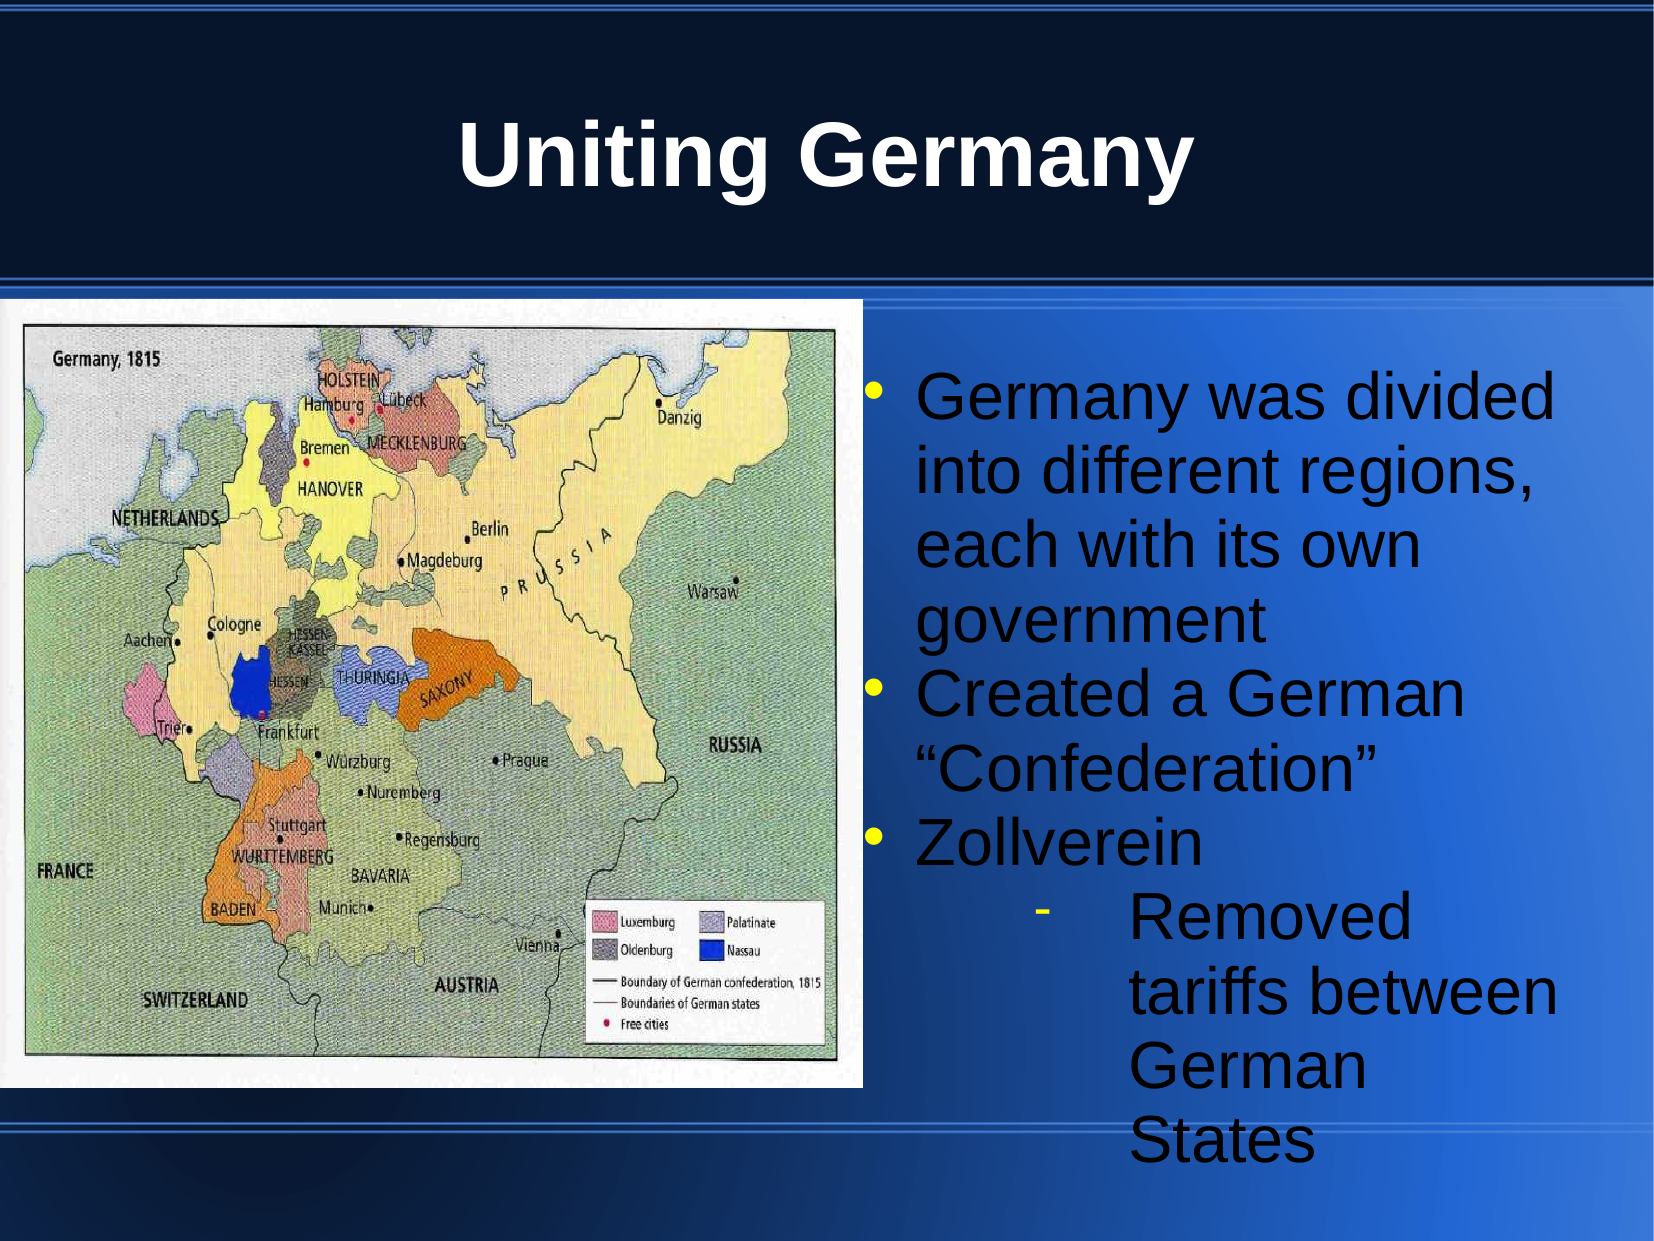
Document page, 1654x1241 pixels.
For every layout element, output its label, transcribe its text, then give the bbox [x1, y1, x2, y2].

picture [0, 0, 1654, 1241]
title Uniting Germany [82, 56, 1571, 249]
list Germany was divided into different regions, each with its own government Created a German “Confederation” Zollverein Removed tariffs between German States [845, 355, 1572, 1161]
